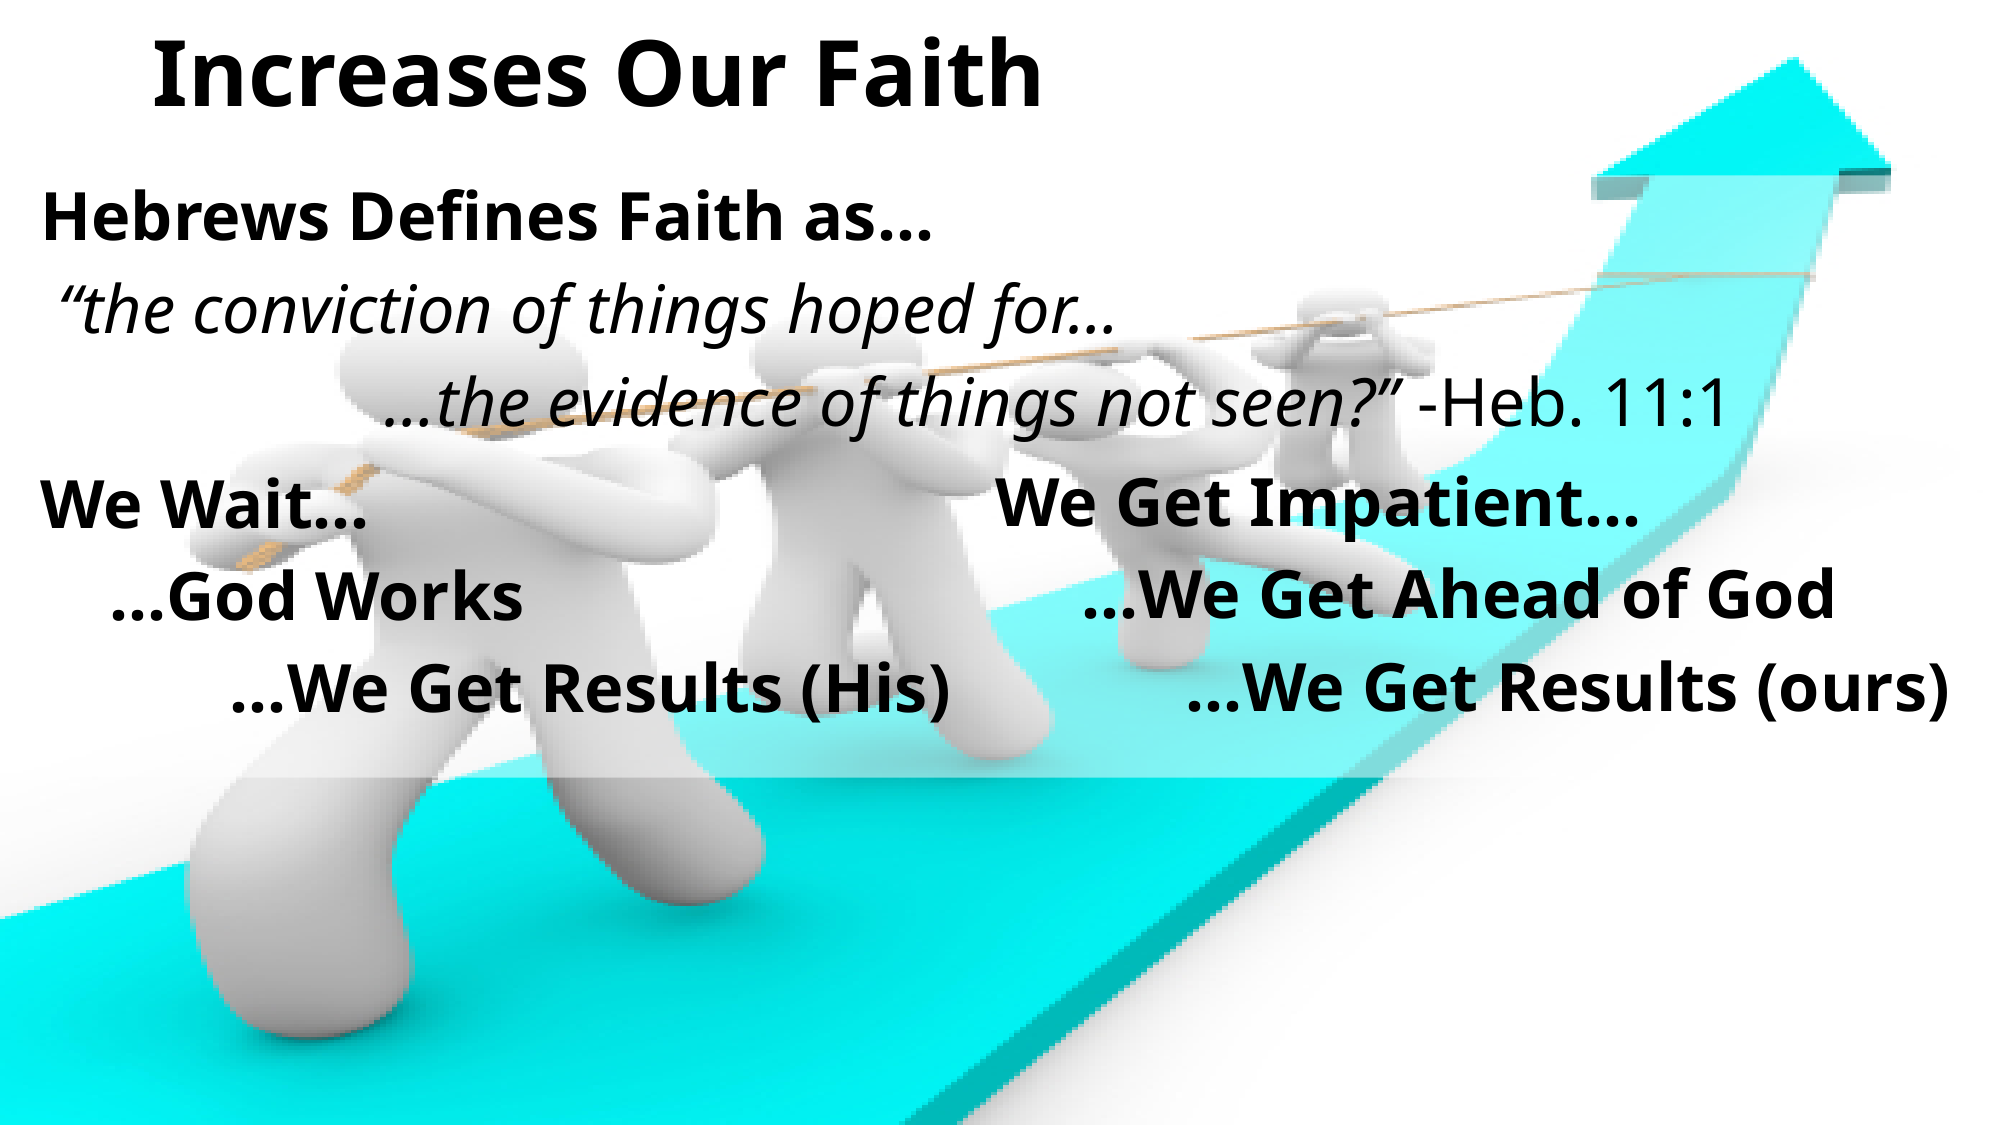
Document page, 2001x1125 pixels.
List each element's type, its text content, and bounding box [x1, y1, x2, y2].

title Increases Our Faith [137, 7, 1863, 146]
list Hebrews Defines Faith as… “the conviction of things hoped for… …the evidence of things not seen?” -Heb. 11:1 We Wait… …God Works …We Get Results (His) [25, 175, 1978, 778]
picture [0, 0, 2001, 1125]
text_box We Get Impatient… …We Get Ahead of God …We Get Results (ours) [980, 452, 1978, 733]
